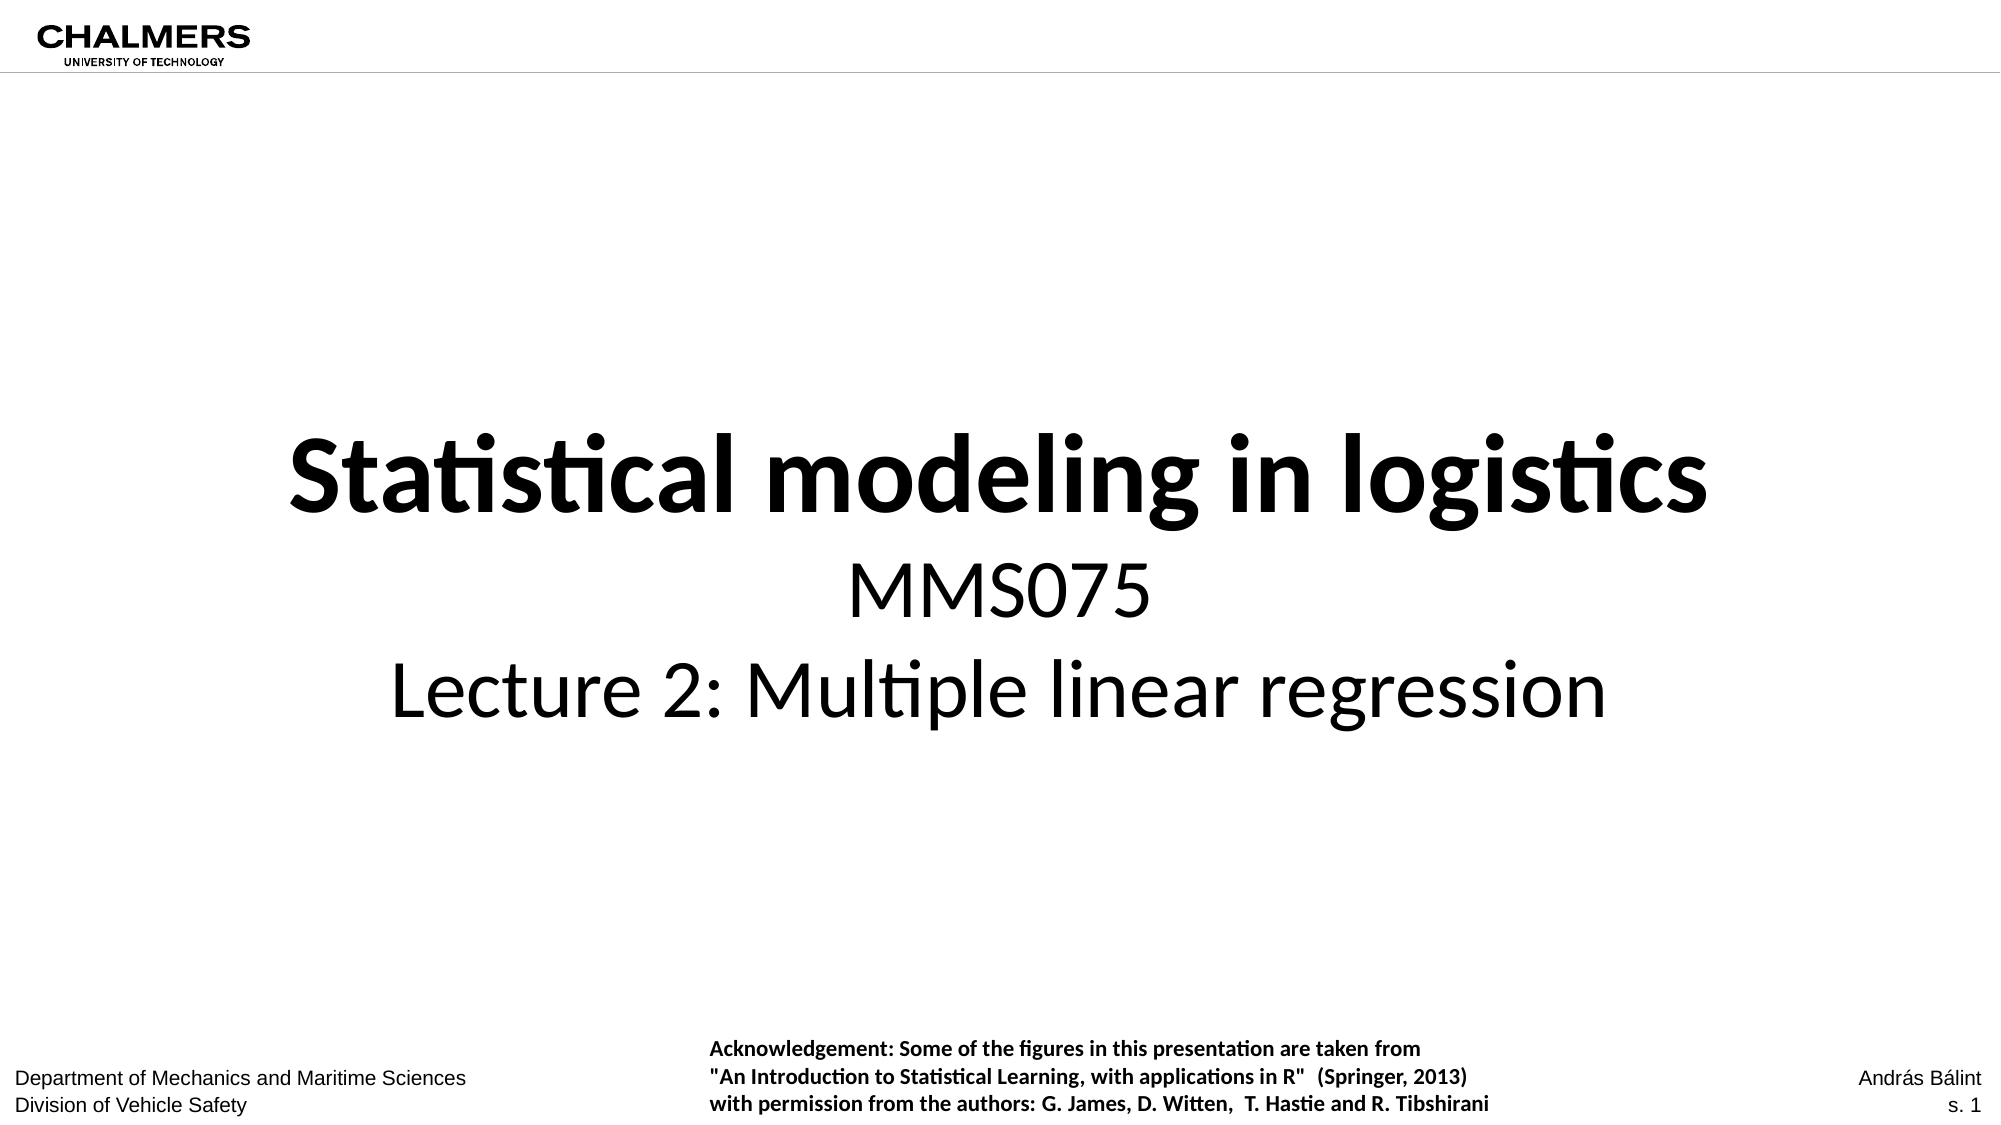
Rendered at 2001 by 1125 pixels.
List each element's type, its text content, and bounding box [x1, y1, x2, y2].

text_box Acknowledgement: Some of the figures in this presentation are taken from "An Introduction to Statistical Learning, with applications in R" (Springer, 2013) with permission from the authors: G. James, D. Witten, T. Hastie and R. Tibshirani [694, 1026, 1505, 1124]
text_box Statistical modeling in logistics MMS075 Lecture 2: Multiple linear regression [236, 392, 1764, 742]
